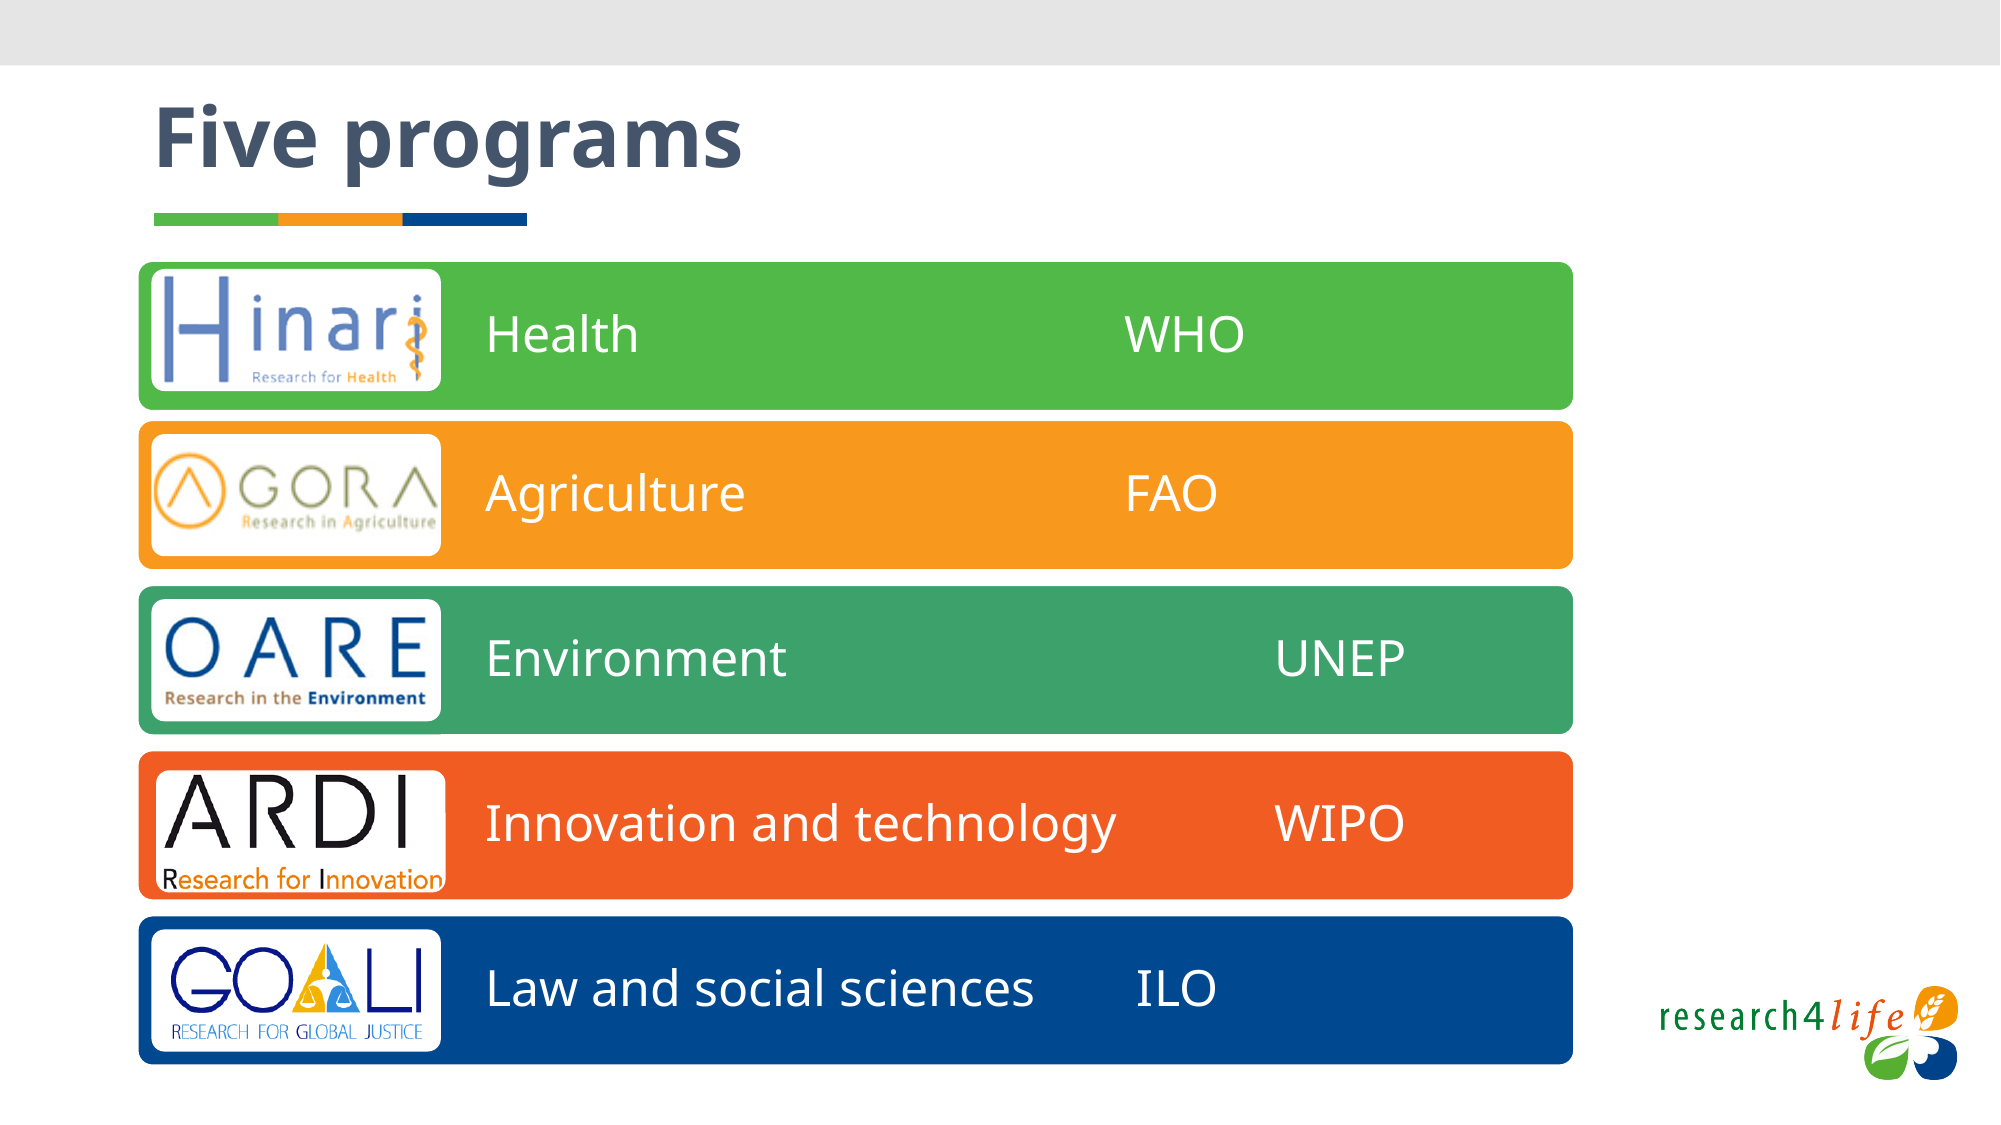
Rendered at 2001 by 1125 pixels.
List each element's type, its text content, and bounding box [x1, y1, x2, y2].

picture [1661, 986, 1958, 1080]
title Five programs [137, 87, 1863, 226]
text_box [137, 254, 1575, 1067]
